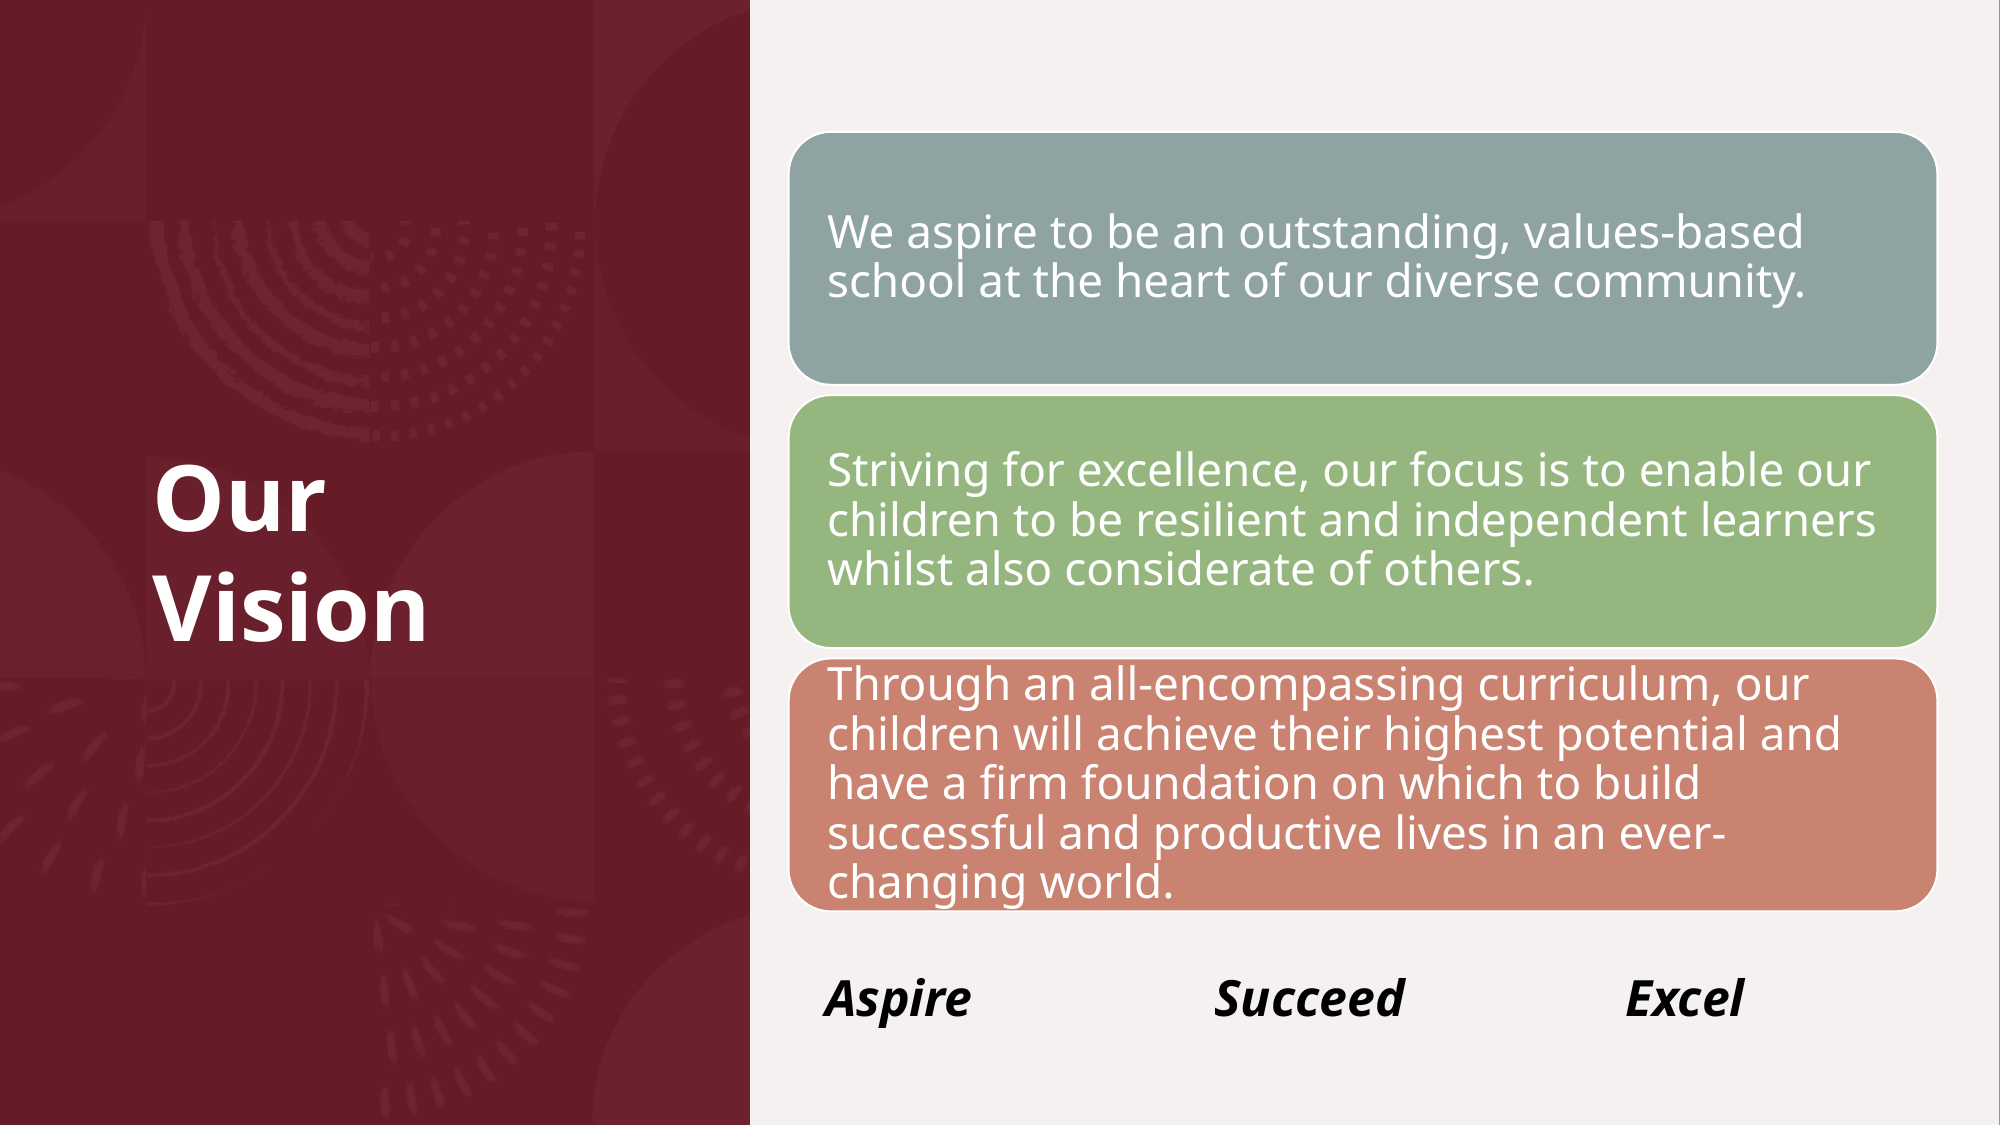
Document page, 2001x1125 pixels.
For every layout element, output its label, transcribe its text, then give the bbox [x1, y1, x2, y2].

text_box [0, 0, 751, 1125]
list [788, 74, 1938, 1034]
text_box [751, 0, 2000, 1125]
title Our Vision [137, 91, 600, 1007]
